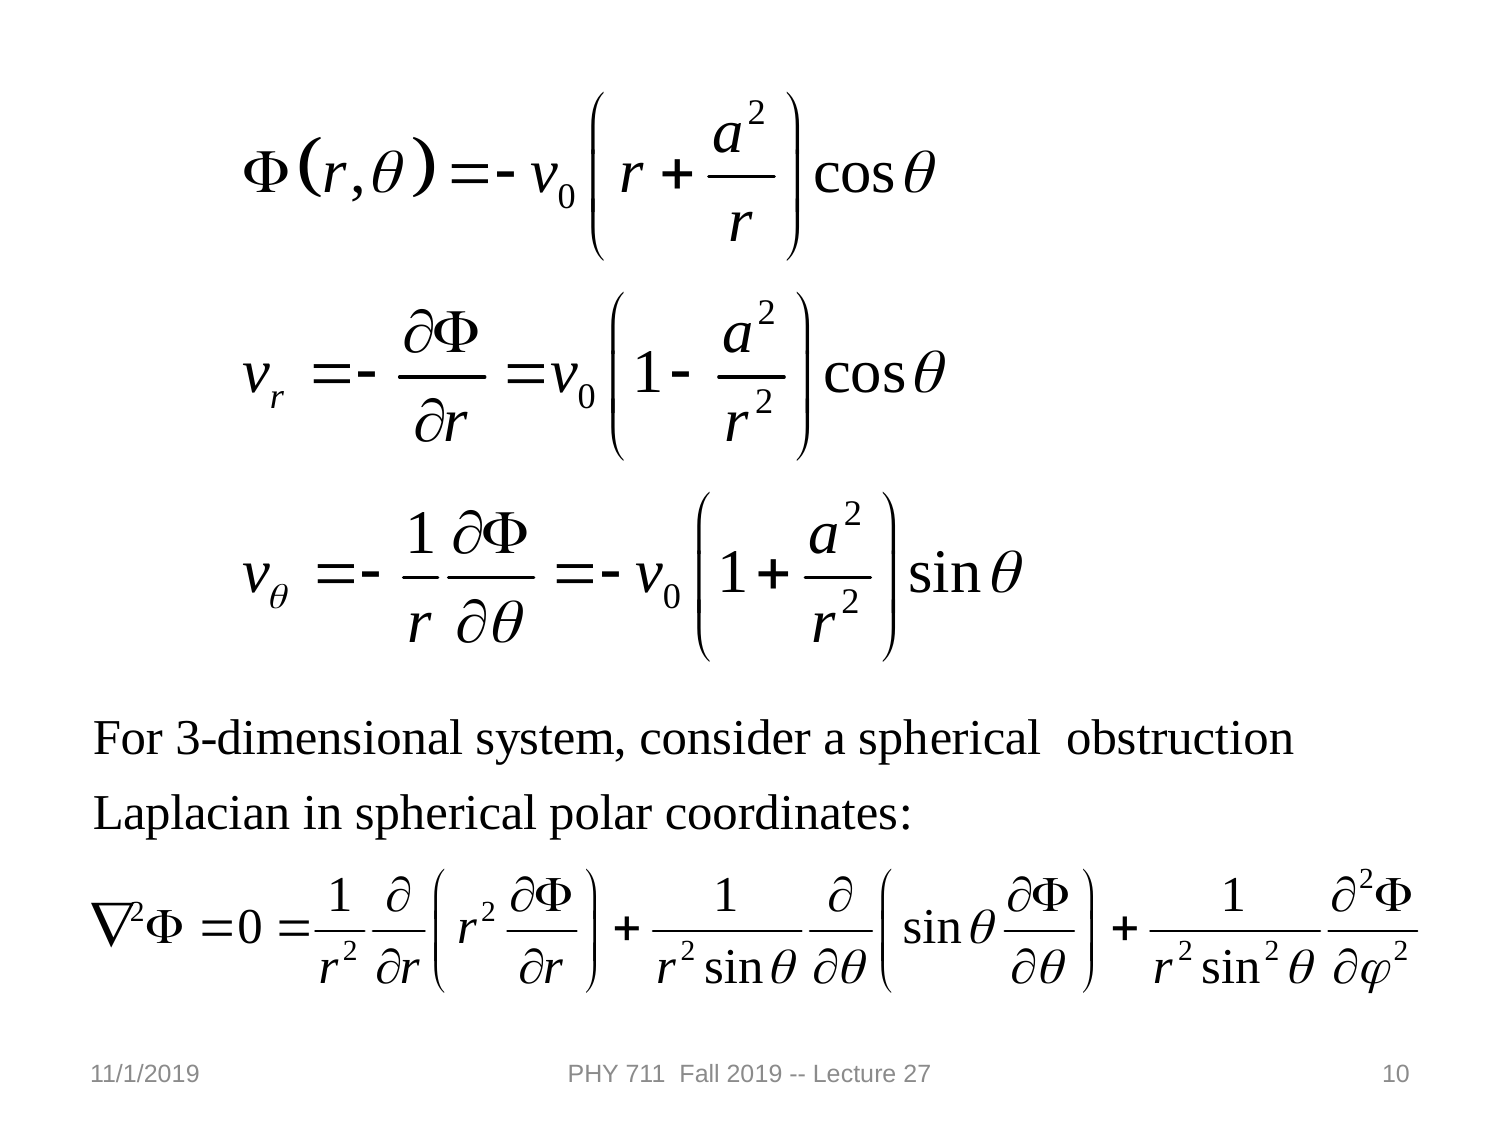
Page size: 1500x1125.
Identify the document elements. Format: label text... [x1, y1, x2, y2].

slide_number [75, 1042, 425, 1103]
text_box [87, 712, 1426, 1001]
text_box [237, 81, 1032, 673]
slide_number 10 [1074, 1042, 1425, 1103]
footer PHY 711 Fall 2019 -- Lecture 27 [512, 1042, 988, 1103]
